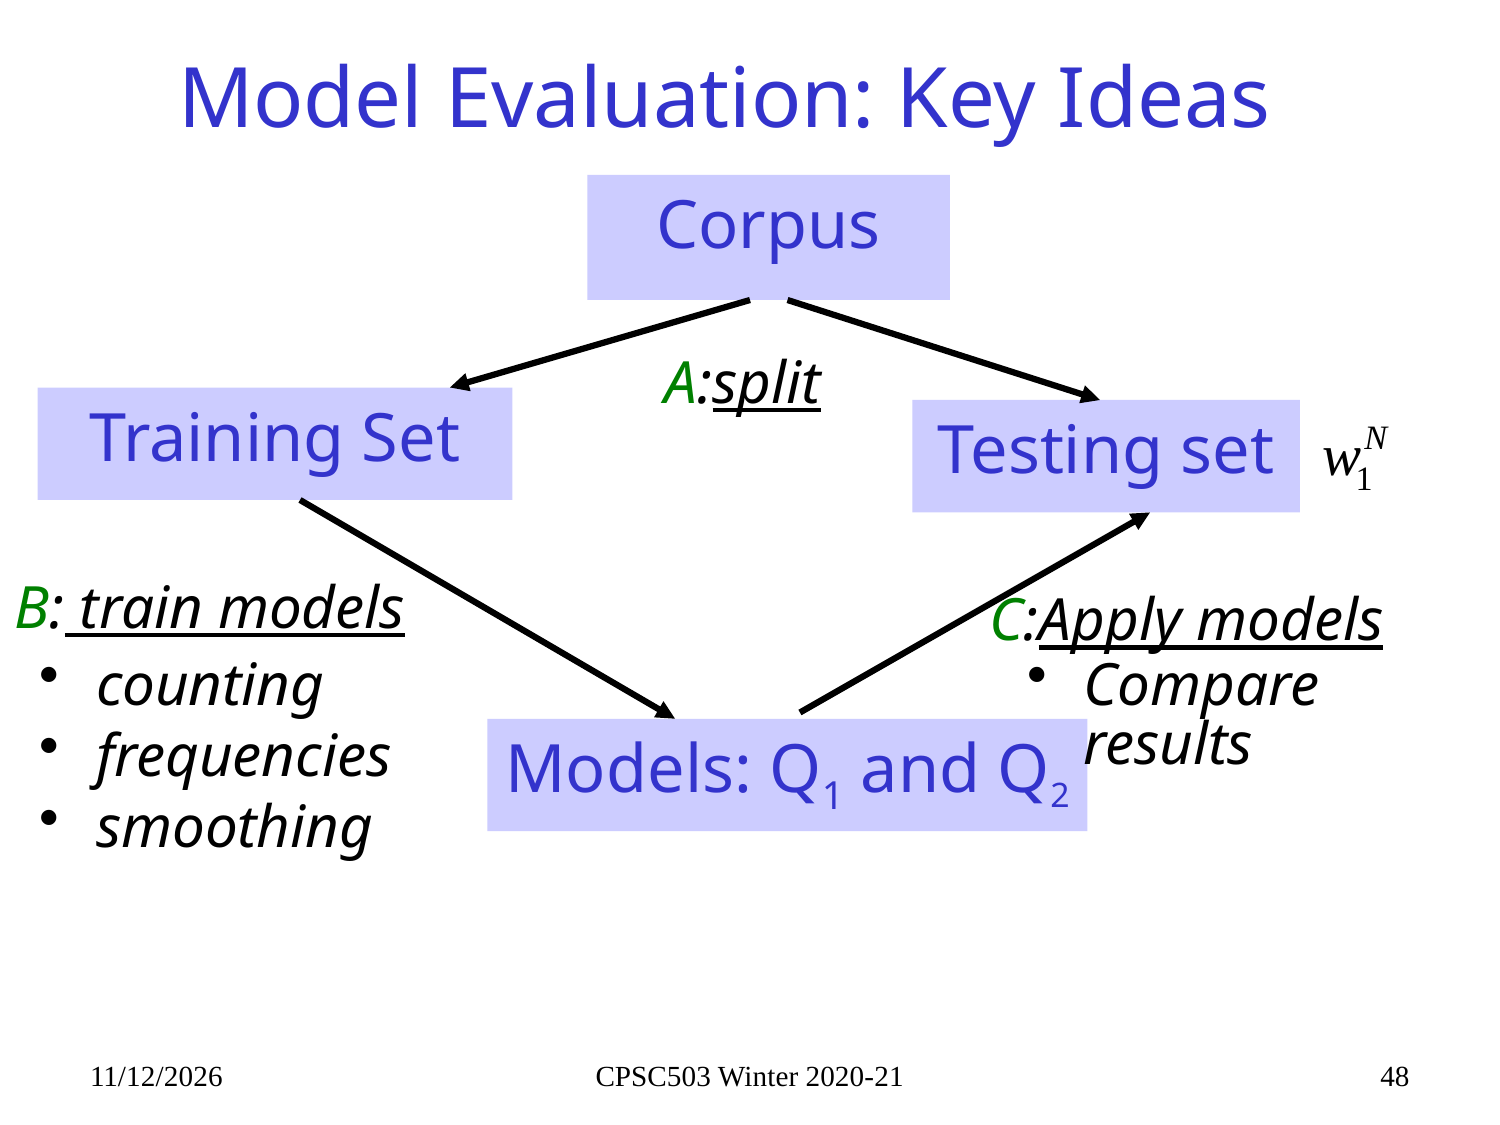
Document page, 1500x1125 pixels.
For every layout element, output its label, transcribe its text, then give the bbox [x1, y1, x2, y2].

text_box Testing set [912, 399, 1300, 513]
title Model Evaluation: Key Ideas [87, 0, 1363, 188]
text_box A:split [650, 337, 913, 438]
text_box [913, 340, 1100, 403]
text_box B: train models [0, 562, 550, 663]
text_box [1312, 412, 1401, 501]
text_box counting frequencies smoothing [24, 650, 725, 750]
slide_number 48 [1112, 1049, 1426, 1125]
text_box Compare results [1012, 650, 1500, 775]
text_box [450, 299, 751, 390]
text_box Corpus [587, 174, 950, 300]
text_box [799, 512, 1150, 713]
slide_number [74, 1049, 388, 1125]
text_box C:Apply models [975, 575, 1463, 675]
text_box Training Set [37, 387, 513, 500]
text_box Models: Q1 and Q2 [487, 718, 1088, 832]
footer CPSC503 Winter 2020-21 [512, 1049, 988, 1125]
